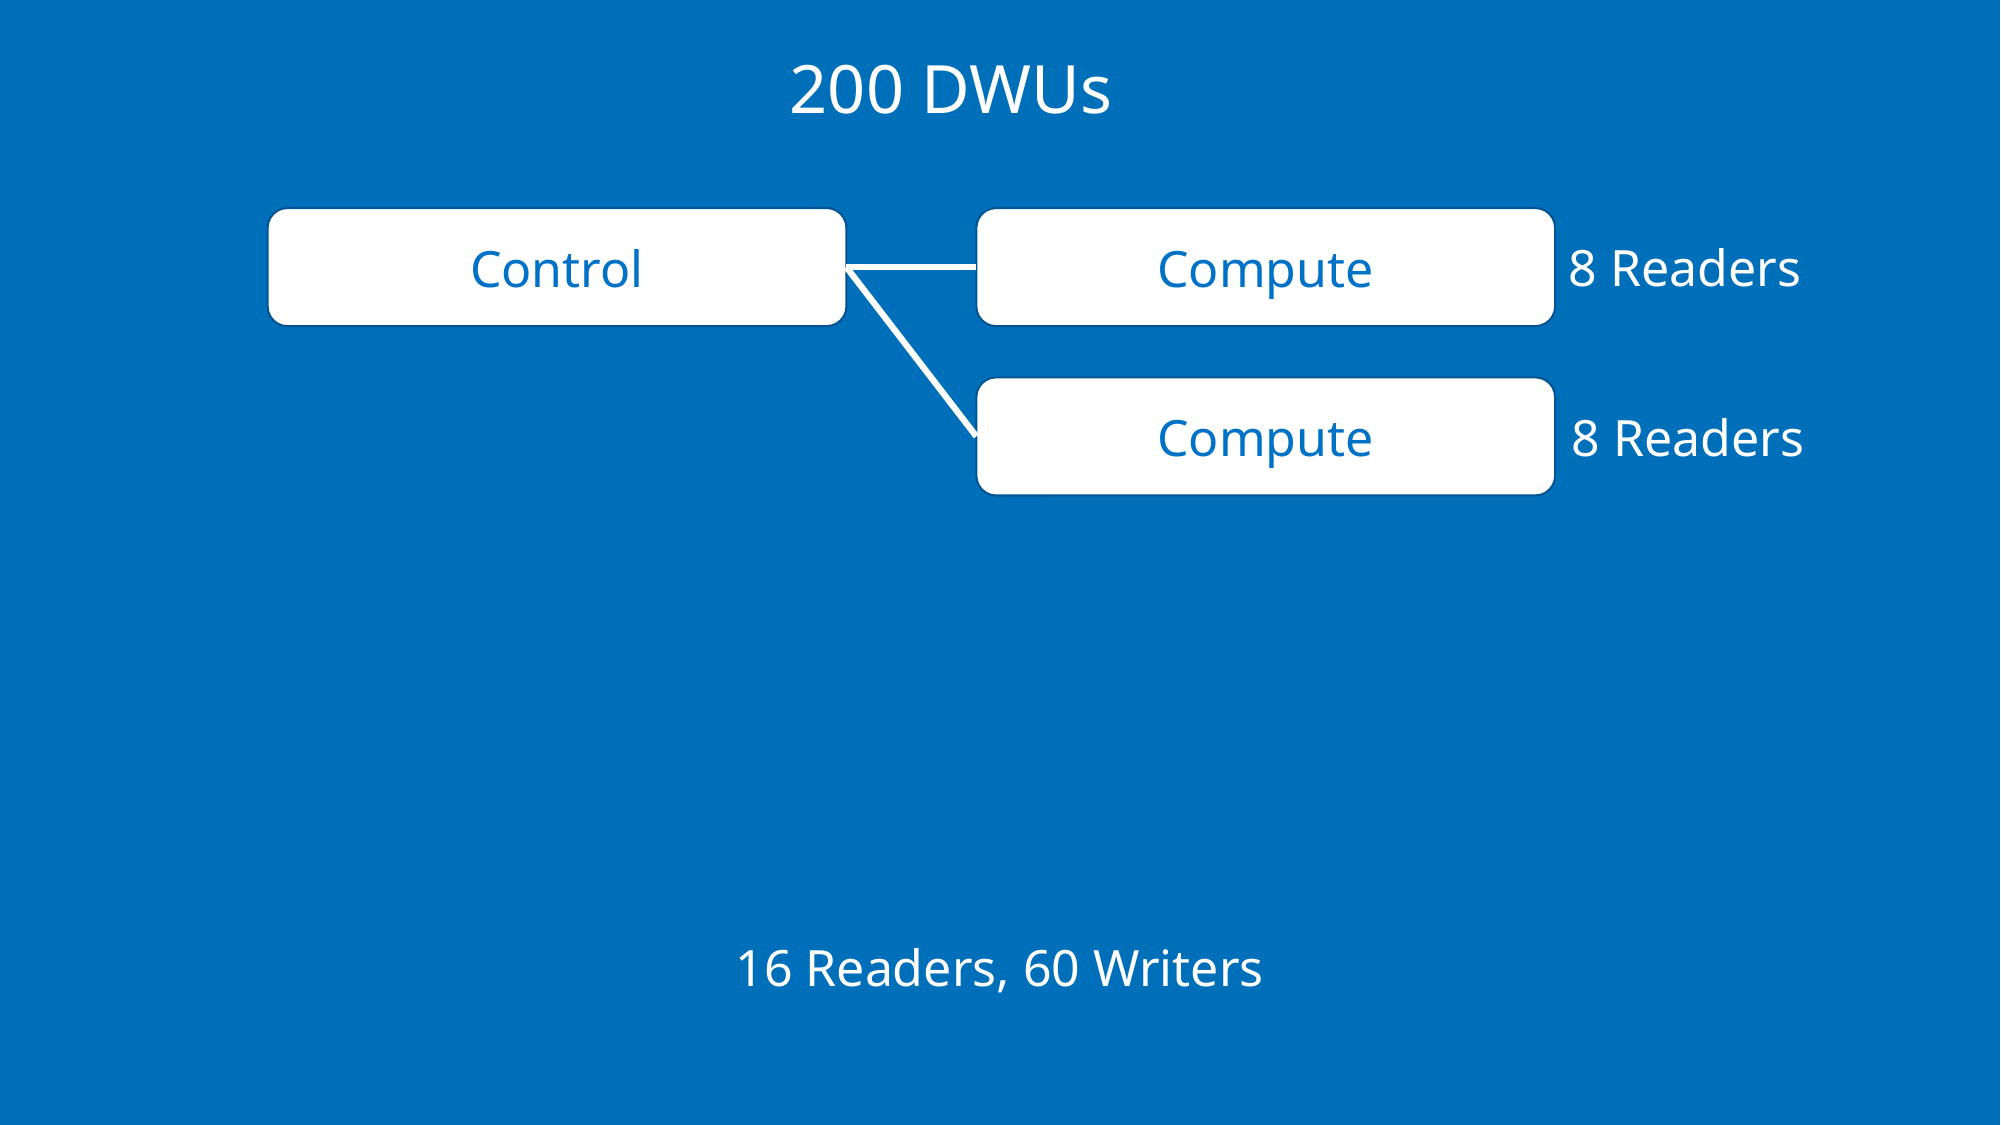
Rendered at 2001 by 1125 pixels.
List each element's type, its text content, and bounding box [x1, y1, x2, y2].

text_box 16 Readers, 60 Writers [0, 928, 2000, 1004]
text_box 8 Readers [1481, 398, 1895, 474]
text_box Compute [975, 207, 1557, 328]
text_box Compute [975, 376, 1557, 497]
text_box Control [266, 207, 848, 328]
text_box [846, 267, 977, 437]
text_box 200 DWUs [515, 39, 1387, 134]
text_box 8 Readers [1478, 229, 1892, 304]
